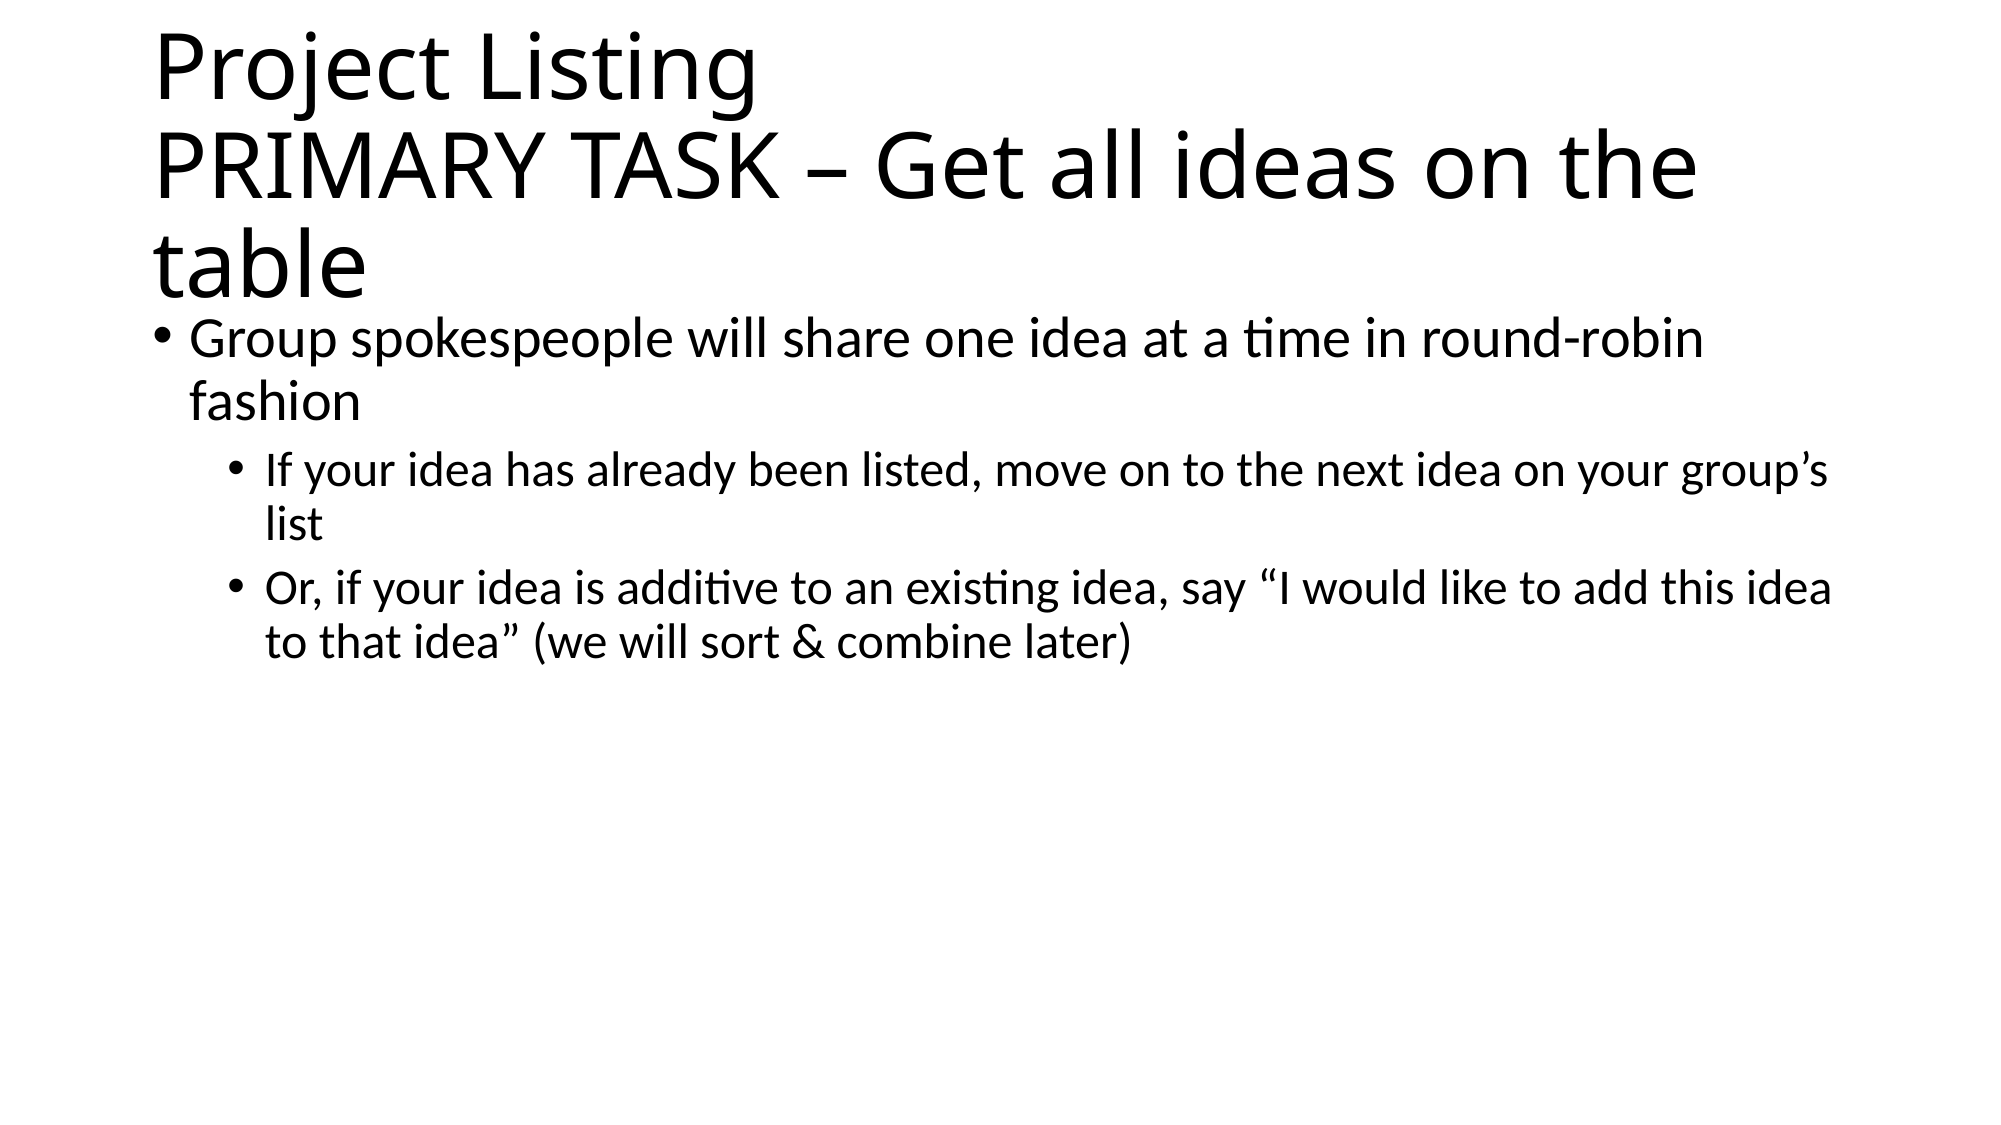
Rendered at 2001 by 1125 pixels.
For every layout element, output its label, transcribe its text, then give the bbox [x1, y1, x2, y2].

title Project Listing PRIMARY TASK – Get all ideas on the table [137, 59, 1863, 278]
list Group spokespeople will share one idea at a time in round-robin fashion If your idea has already been listed, move on to the next idea on your group’s list Or, if your idea is additive to an existing idea, say “I would like to add this idea to that idea” (we will sort & combine later) [137, 299, 1863, 1014]
